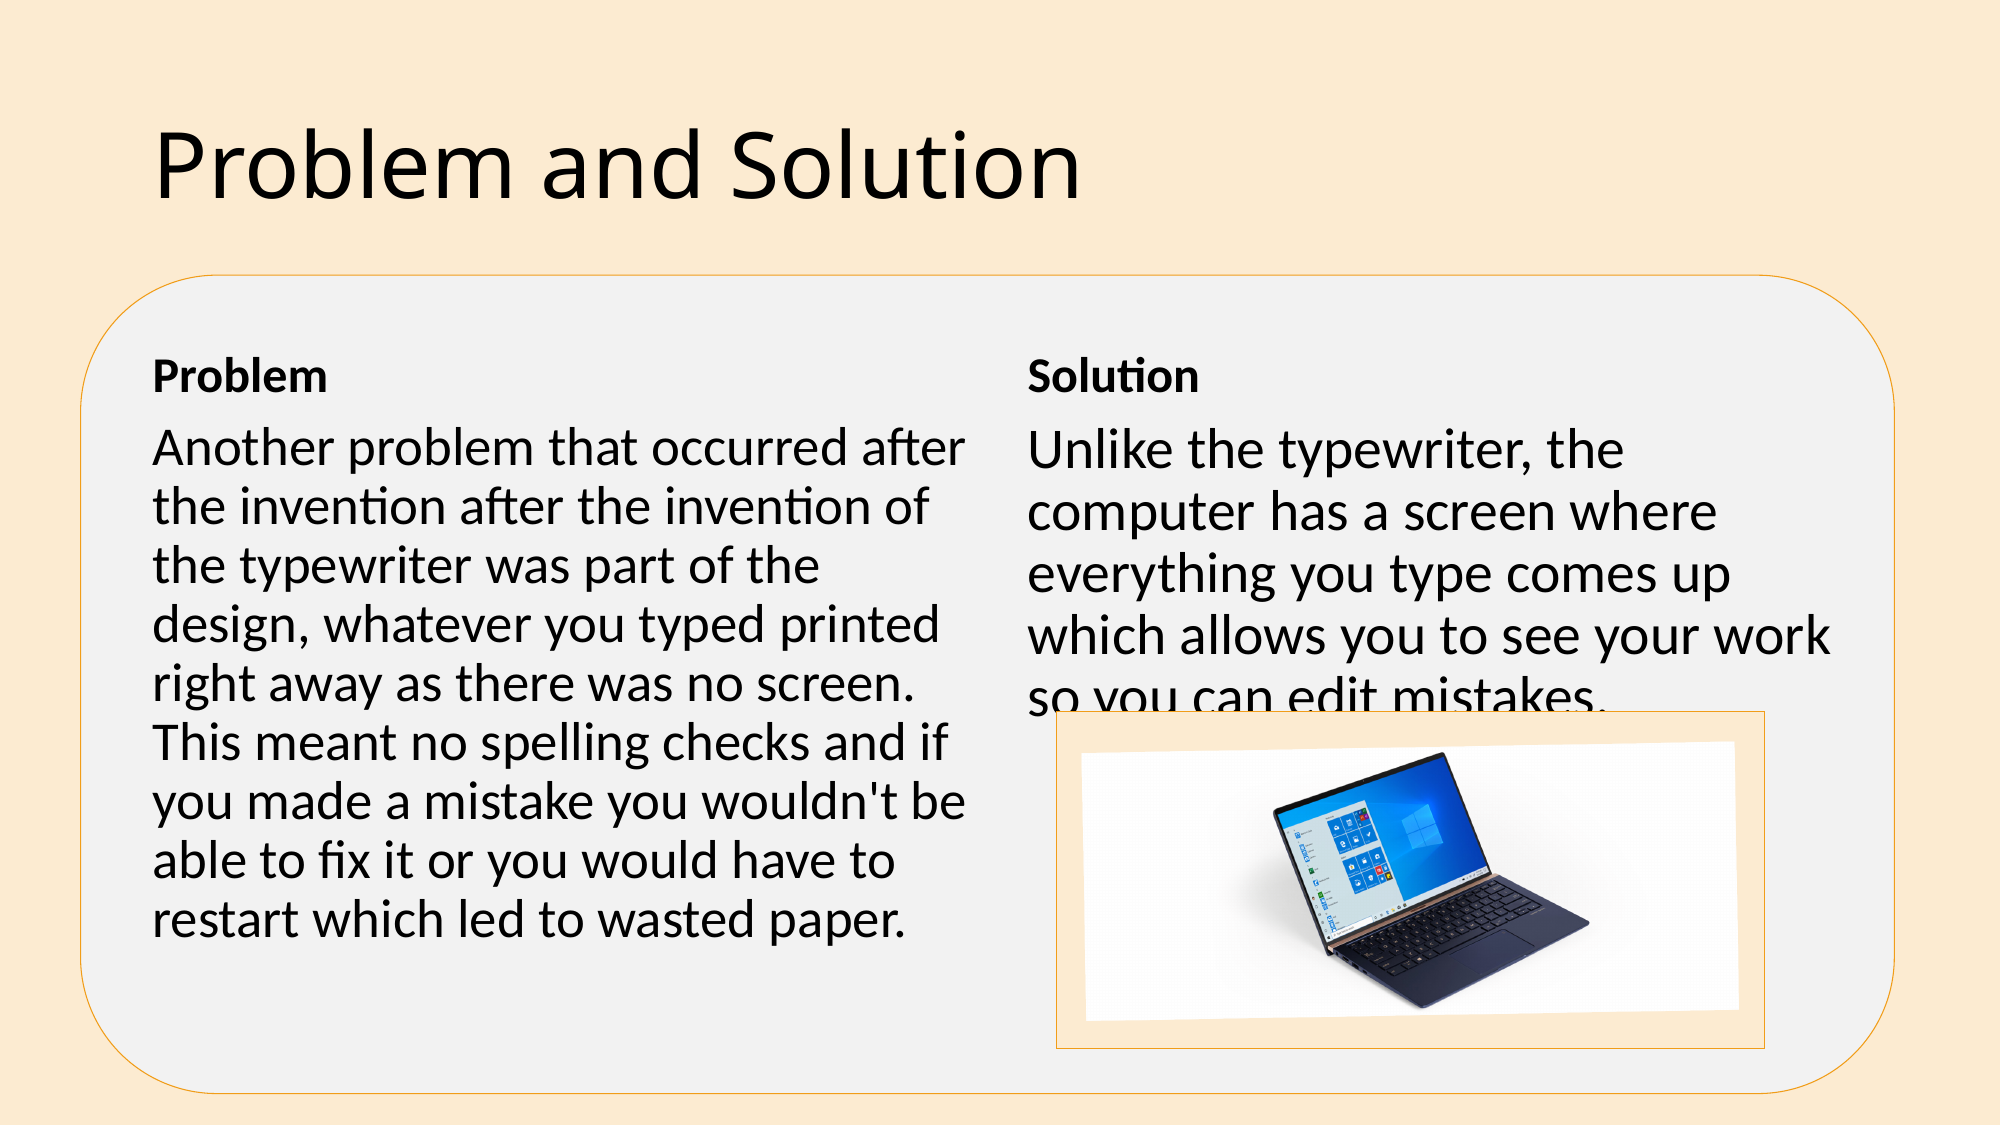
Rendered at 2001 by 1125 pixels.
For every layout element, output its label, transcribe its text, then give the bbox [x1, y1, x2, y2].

list Unlike the typewriter, the computer has a screen where everything you type comes up which allows you to see your work so you can edit mistakes. [1012, 410, 1863, 740]
list Problem [137, 275, 984, 410]
picture [1082, 742, 1738, 1021]
text_box [1056, 711, 1765, 1049]
list Solution [1012, 275, 1863, 410]
title Problem and Solution [137, 59, 1863, 278]
text_box [80, 278, 1895, 1095]
list Another problem that occurred after the invention after the invention of the typewriter was part of the design, whatever you typed printed right away as there was no screen. This meant no spelling checks and if you made a mistake you wouldn't be able to fix it or you would have to restart which led to wasted paper. [137, 410, 984, 1016]
